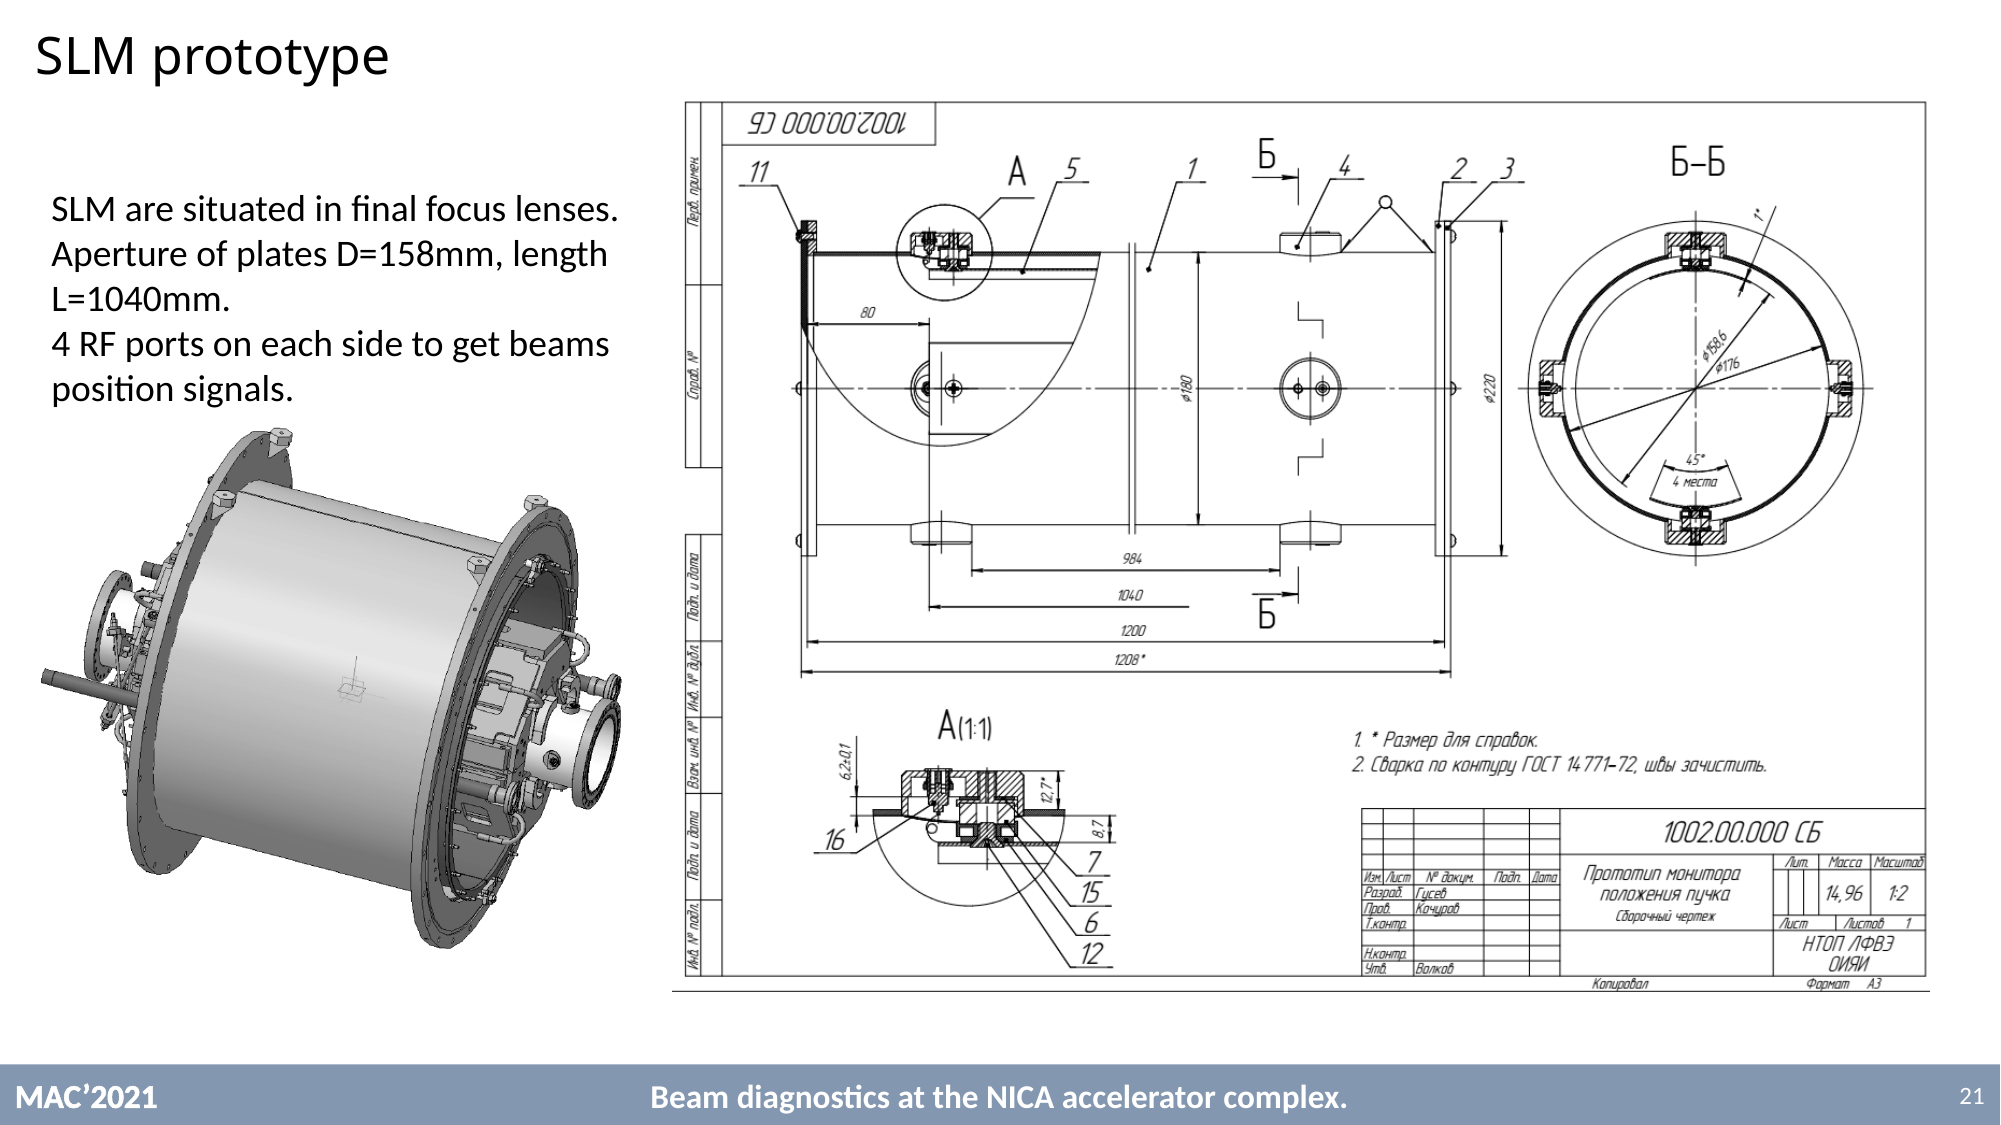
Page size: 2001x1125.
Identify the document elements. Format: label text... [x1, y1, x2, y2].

picture [20, 390, 629, 968]
footer Beam diagnostics at the NICA accelerator complex. [628, 1065, 1372, 1125]
text_box SLM are situated in final focus lenses. Aperture of plates D=158mm, length L=1040mm. 4 RF ports on each side to get beams position signals. [36, 176, 672, 417]
picture [672, 93, 1930, 993]
slide_number 21 [1858, 1065, 2000, 1125]
title SLM prototype [20, 22, 2000, 94]
